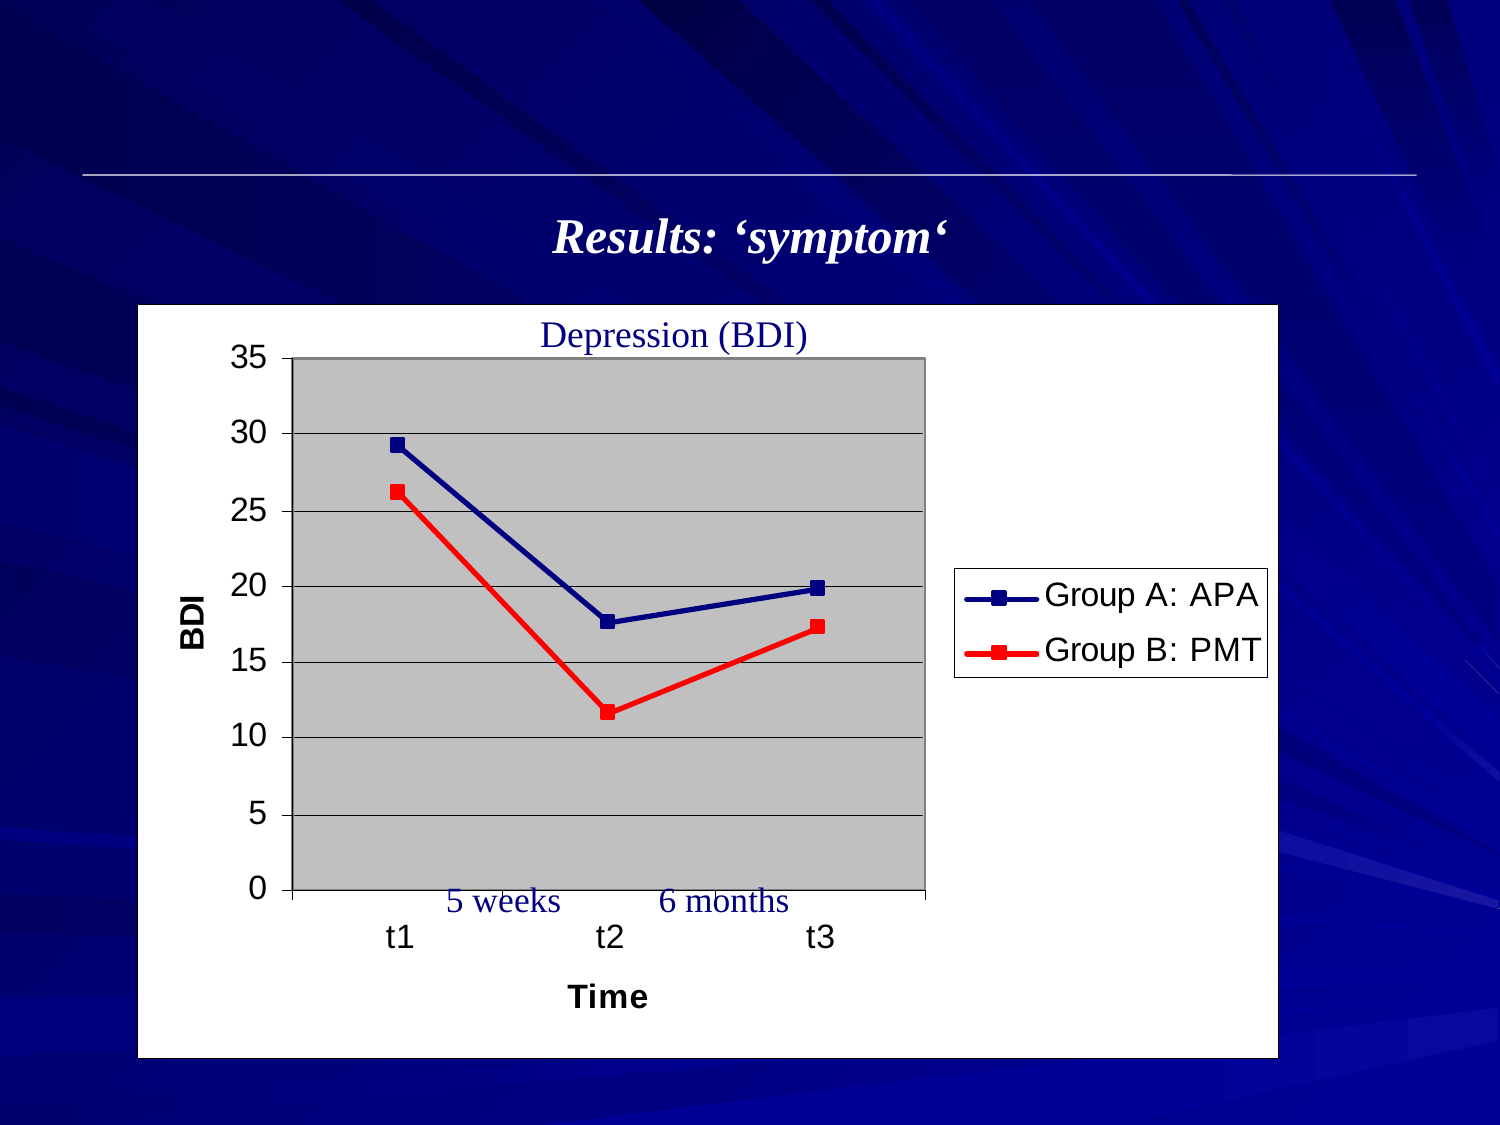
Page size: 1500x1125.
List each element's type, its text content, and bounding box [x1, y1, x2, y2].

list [123, 290, 1294, 1072]
text_box Results: ‘symptom‘ [537, 196, 964, 272]
